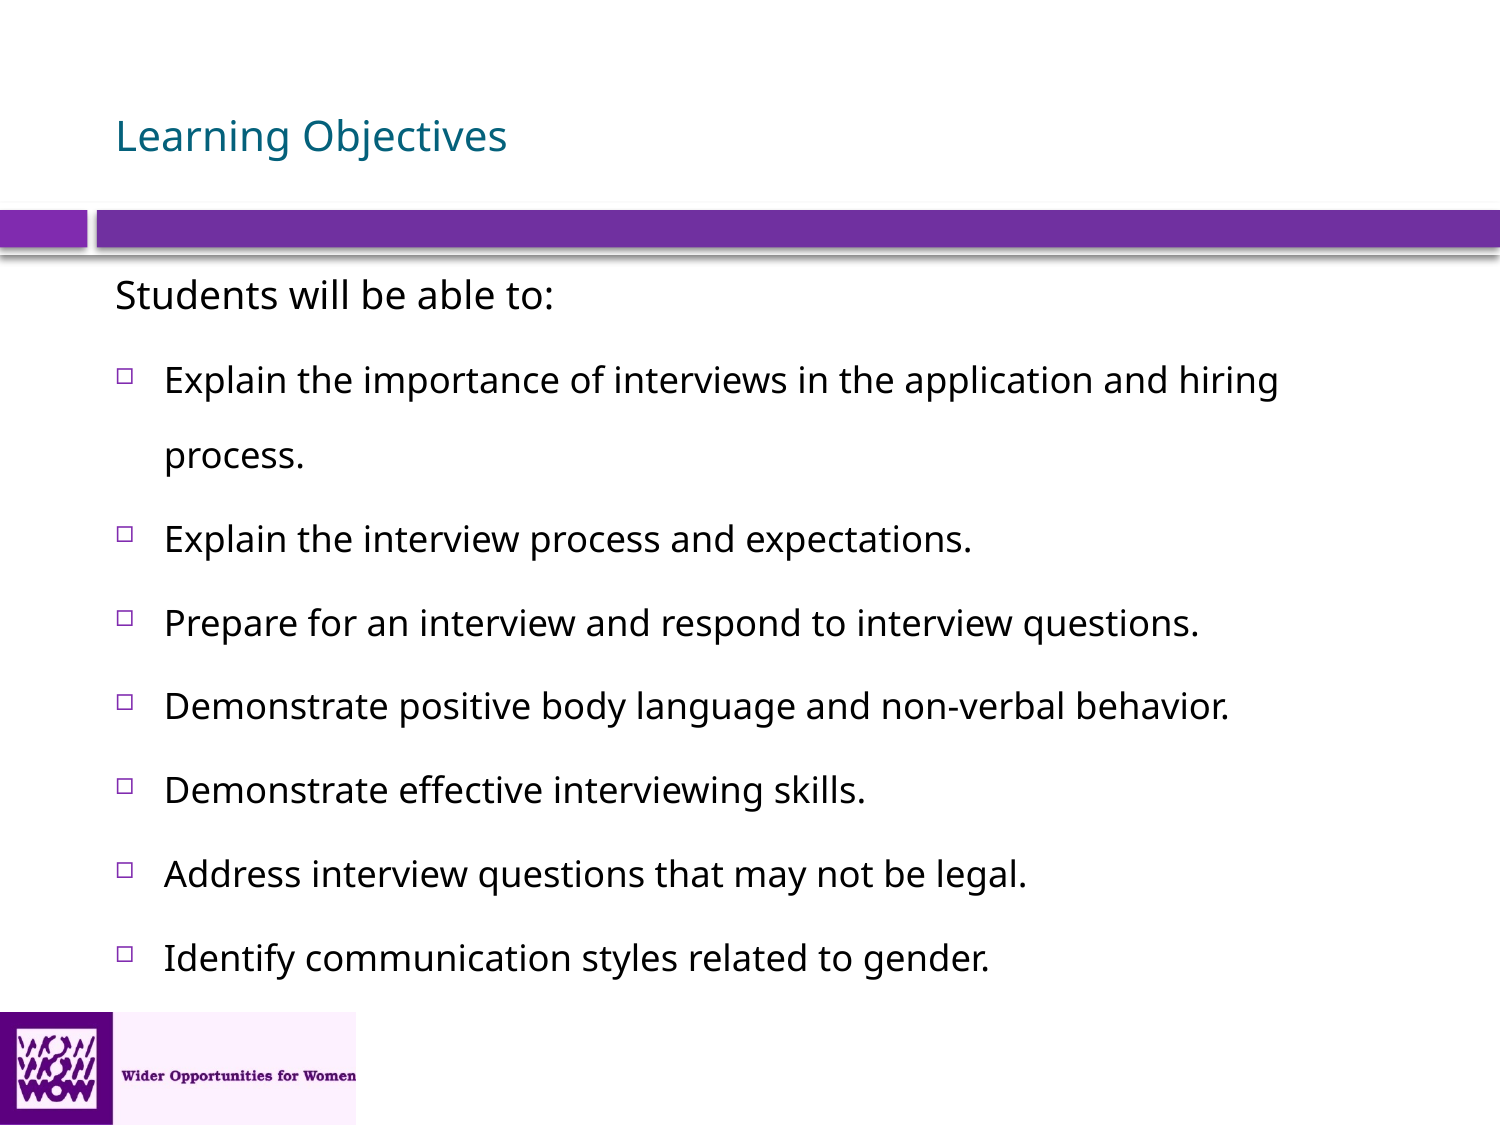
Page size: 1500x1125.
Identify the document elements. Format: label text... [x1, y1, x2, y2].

title Learning Objectives [100, 37, 1438, 200]
list Students will be able to: Explain the importance of interviews in the application and hiring process. Explain the interview process and expectations. Prepare for an interview and respond to interview questions. Demonstrate positive body language and non-verbal behavior. Demonstrate effective interviewing skills. Address interview questions that may not be legal. Identify communication styles related to gender. [100, 262, 1438, 1000]
picture [0, 1012, 356, 1125]
